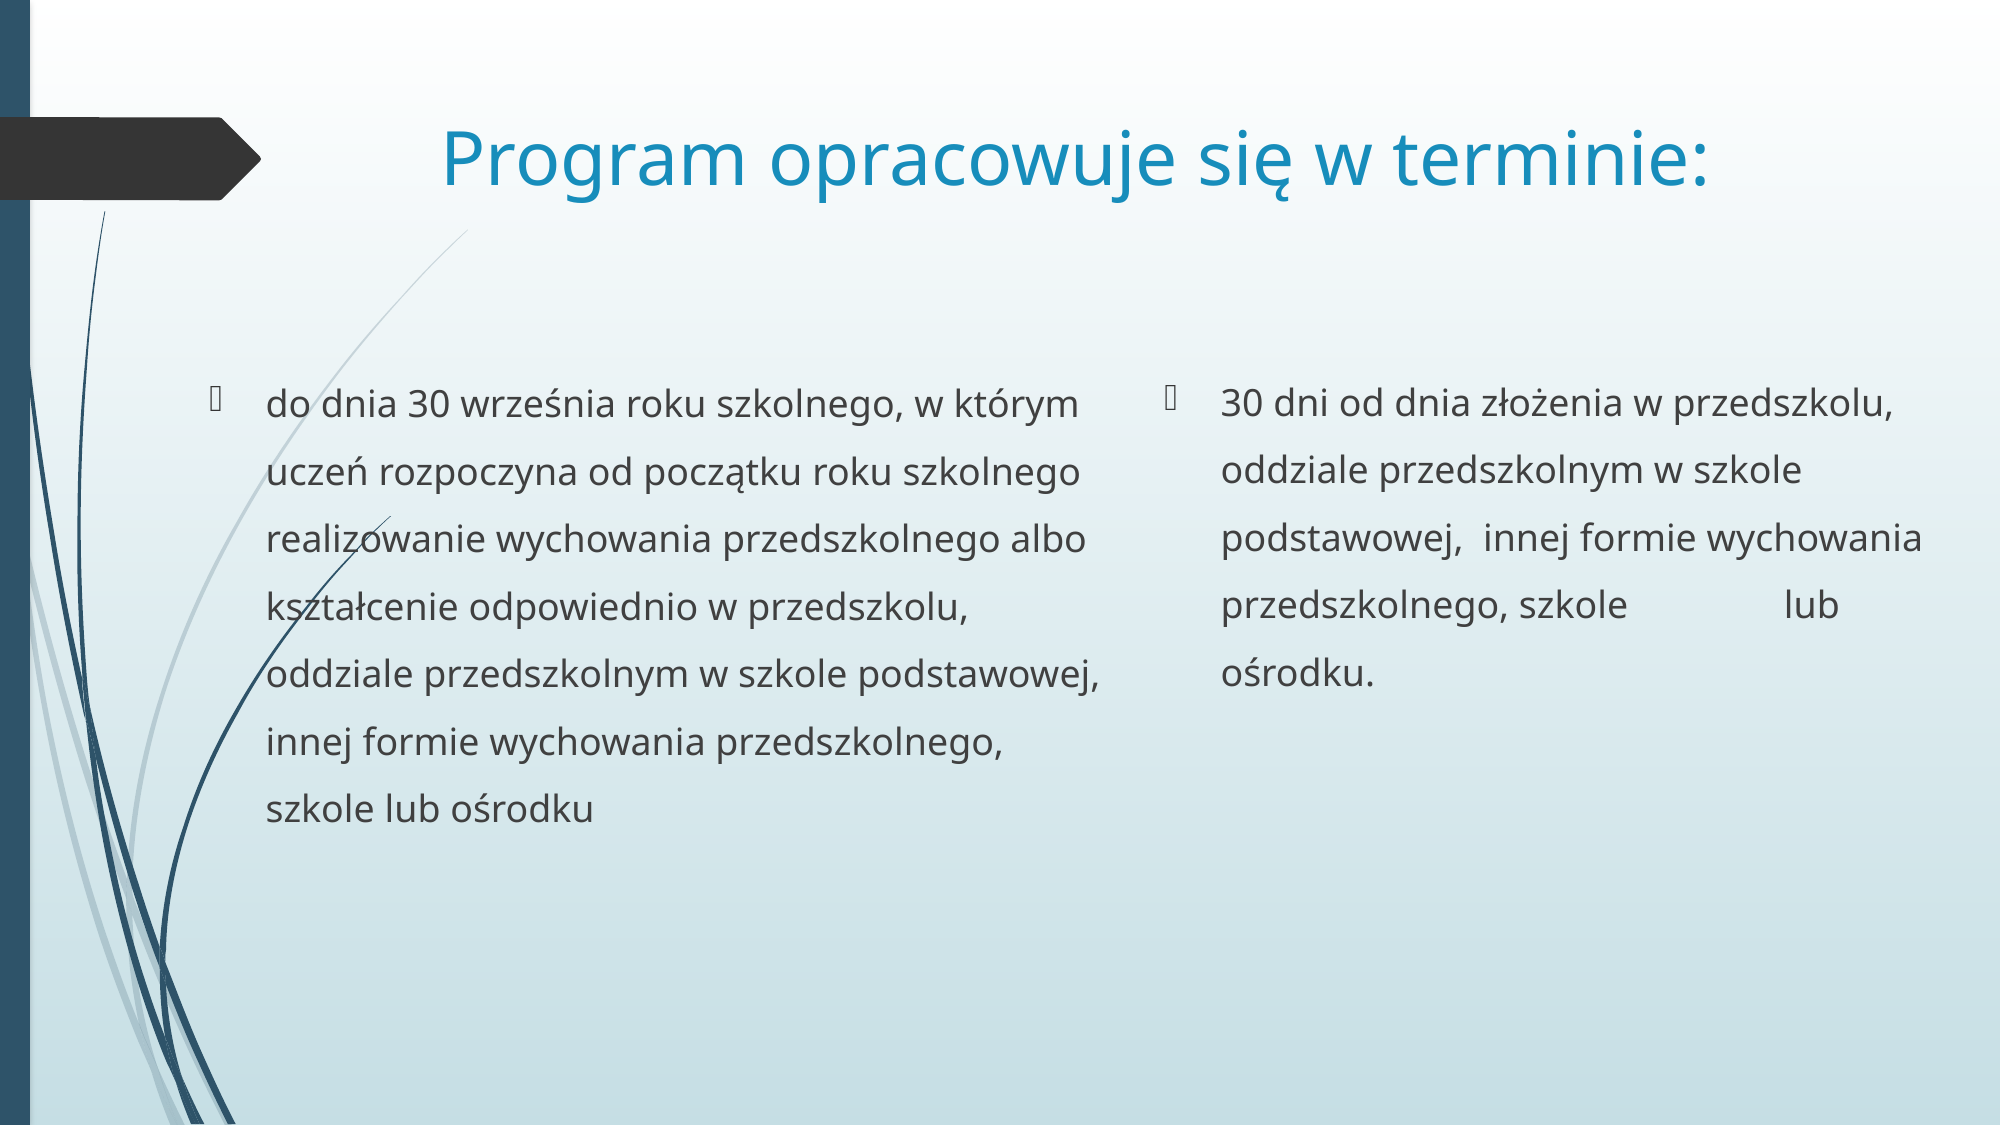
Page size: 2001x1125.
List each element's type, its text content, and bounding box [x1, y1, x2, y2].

title Program opracowuje się w terminie: [425, 102, 1888, 313]
list 30 dni od dnia złożenia w przedszkolu, oddziale przedszkolnym w szkole podstawowej, innej formie wychowania przedszkolnego, szkole lub ośrodku. [1149, 348, 1967, 969]
list do dnia 30 września roku szkolnego, w którym uczeń rozpoczyna od początku roku szkolnego realizowanie wychowania przedszkolnego albo kształcenie odpowiednio w przedszkolu, oddziale przedszkolnym w szkole podstawowej, innej formie wychowania przedszkolnego, szkole lub ośrodku [194, 350, 1133, 970]
